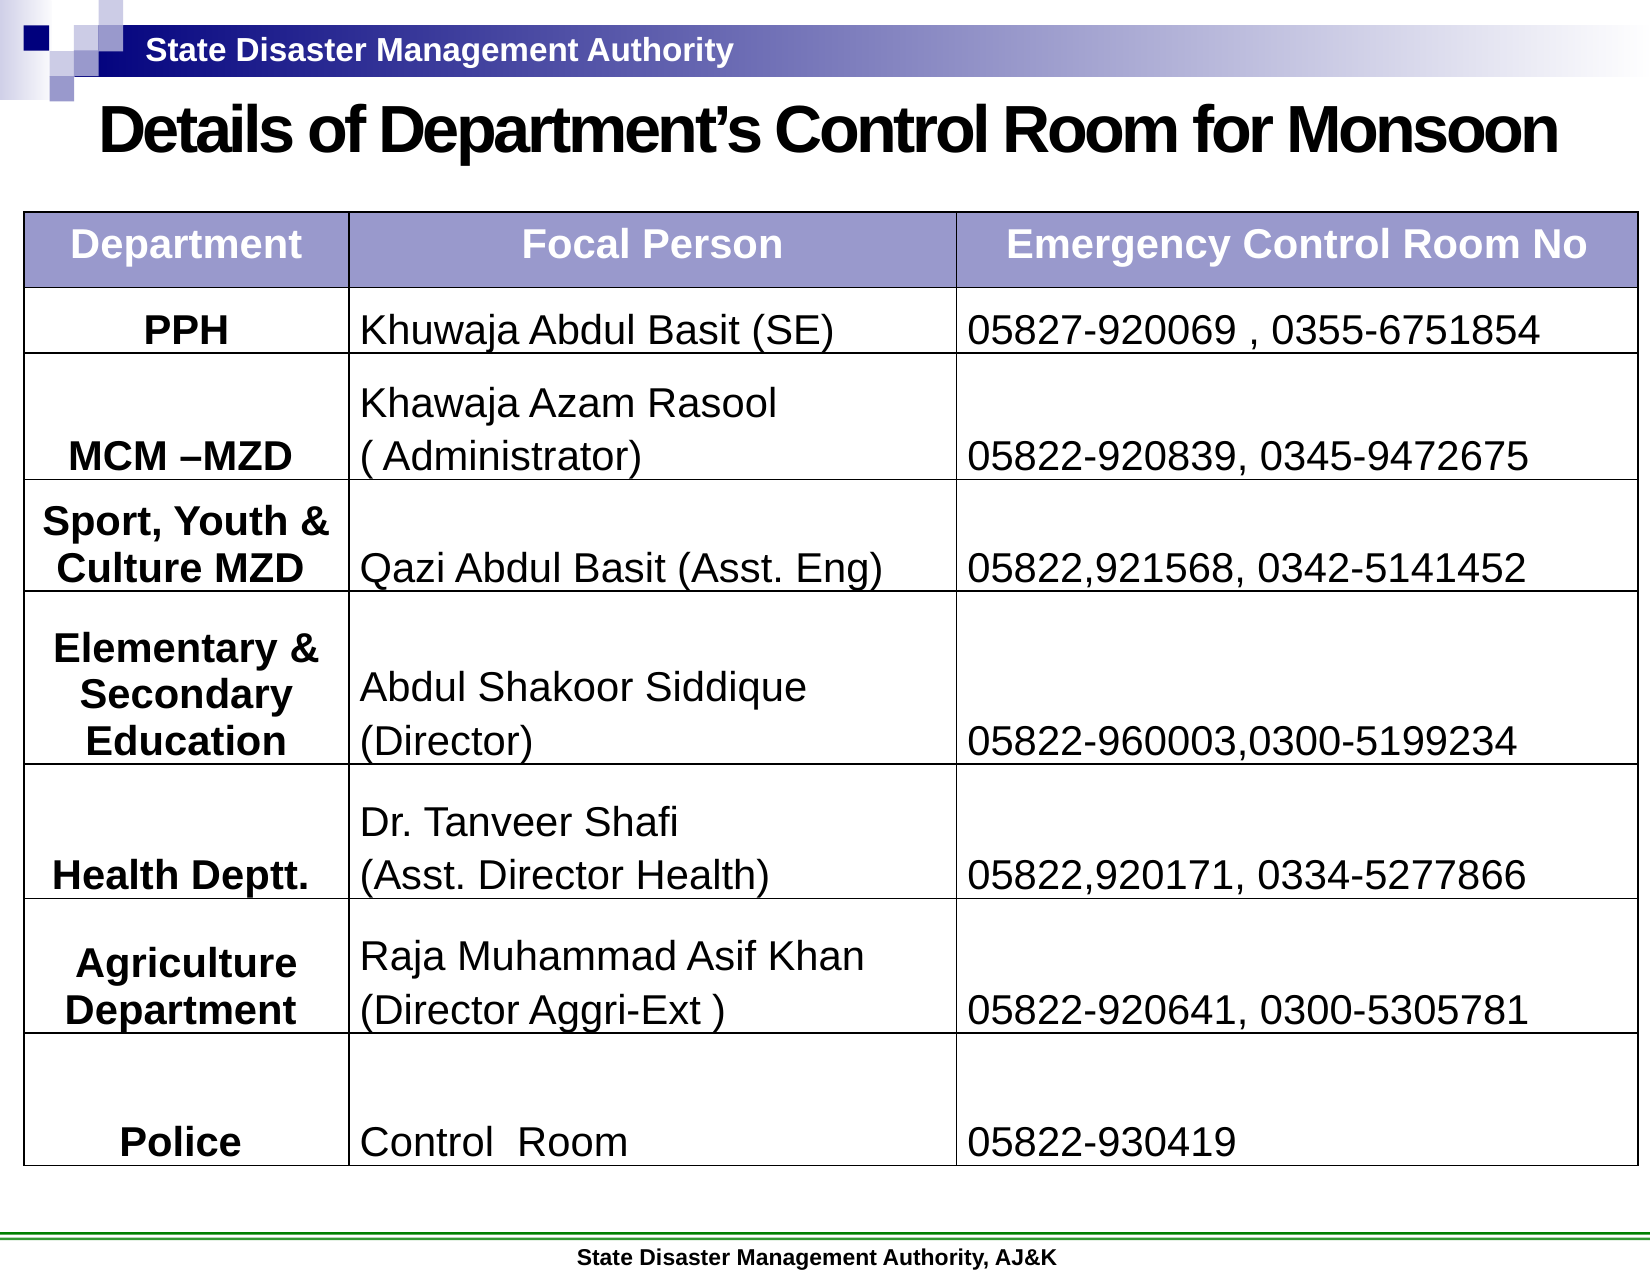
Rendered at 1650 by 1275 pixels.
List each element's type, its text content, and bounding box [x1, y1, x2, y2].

table_cell PPH [25, 288, 348, 352]
text_box Details of Department’s Control Room for Monsoon [73, 94, 1587, 167]
table_cell Abdul Shakoor Siddique (Director) [350, 592, 956, 763]
table_cell Raja Muhammad Asif Khan (Director Aggri-Ext ) [350, 899, 956, 1032]
table_cell 05822-930419 [957, 1034, 1637, 1165]
table_cell 05822-920839, 0345-9472675 [957, 354, 1637, 479]
table_cell Elementary & Secondary Education [25, 592, 348, 763]
table_cell Qazi Abdul Basit (Asst. Eng) [350, 480, 956, 590]
table_cell 05827-920069 , 0355-6751854 [957, 288, 1637, 352]
table_header Emergency Control Room No [957, 213, 1637, 287]
table_cell 05822,920171, 0334-5277866 [957, 765, 1637, 898]
table_cell Khuwaja Abdul Basit (SE) [350, 288, 956, 352]
table_cell MCM –MZD [25, 354, 348, 479]
table_cell Health Deptt. [25, 765, 348, 898]
table_cell Control Room [350, 1034, 956, 1165]
table_cell 05822,921568, 0342-5141452 [957, 480, 1637, 590]
table_cell 05822-960003,0300-5199234 [957, 592, 1637, 763]
table_header Department [25, 213, 348, 287]
table_cell Dr. Tanveer Shafi (Asst. Director Health) [350, 765, 956, 898]
table_cell Sport, Youth & Culture MZD [25, 480, 348, 590]
table_header Focal Person [350, 213, 956, 287]
table_cell Agriculture Department [25, 899, 348, 1032]
table_cell Khawaja Azam Rasool ( Administrator) [350, 354, 956, 479]
table_cell 05822-920641, 0300-5305781 [957, 899, 1637, 1032]
table_cell Police [25, 1034, 348, 1165]
